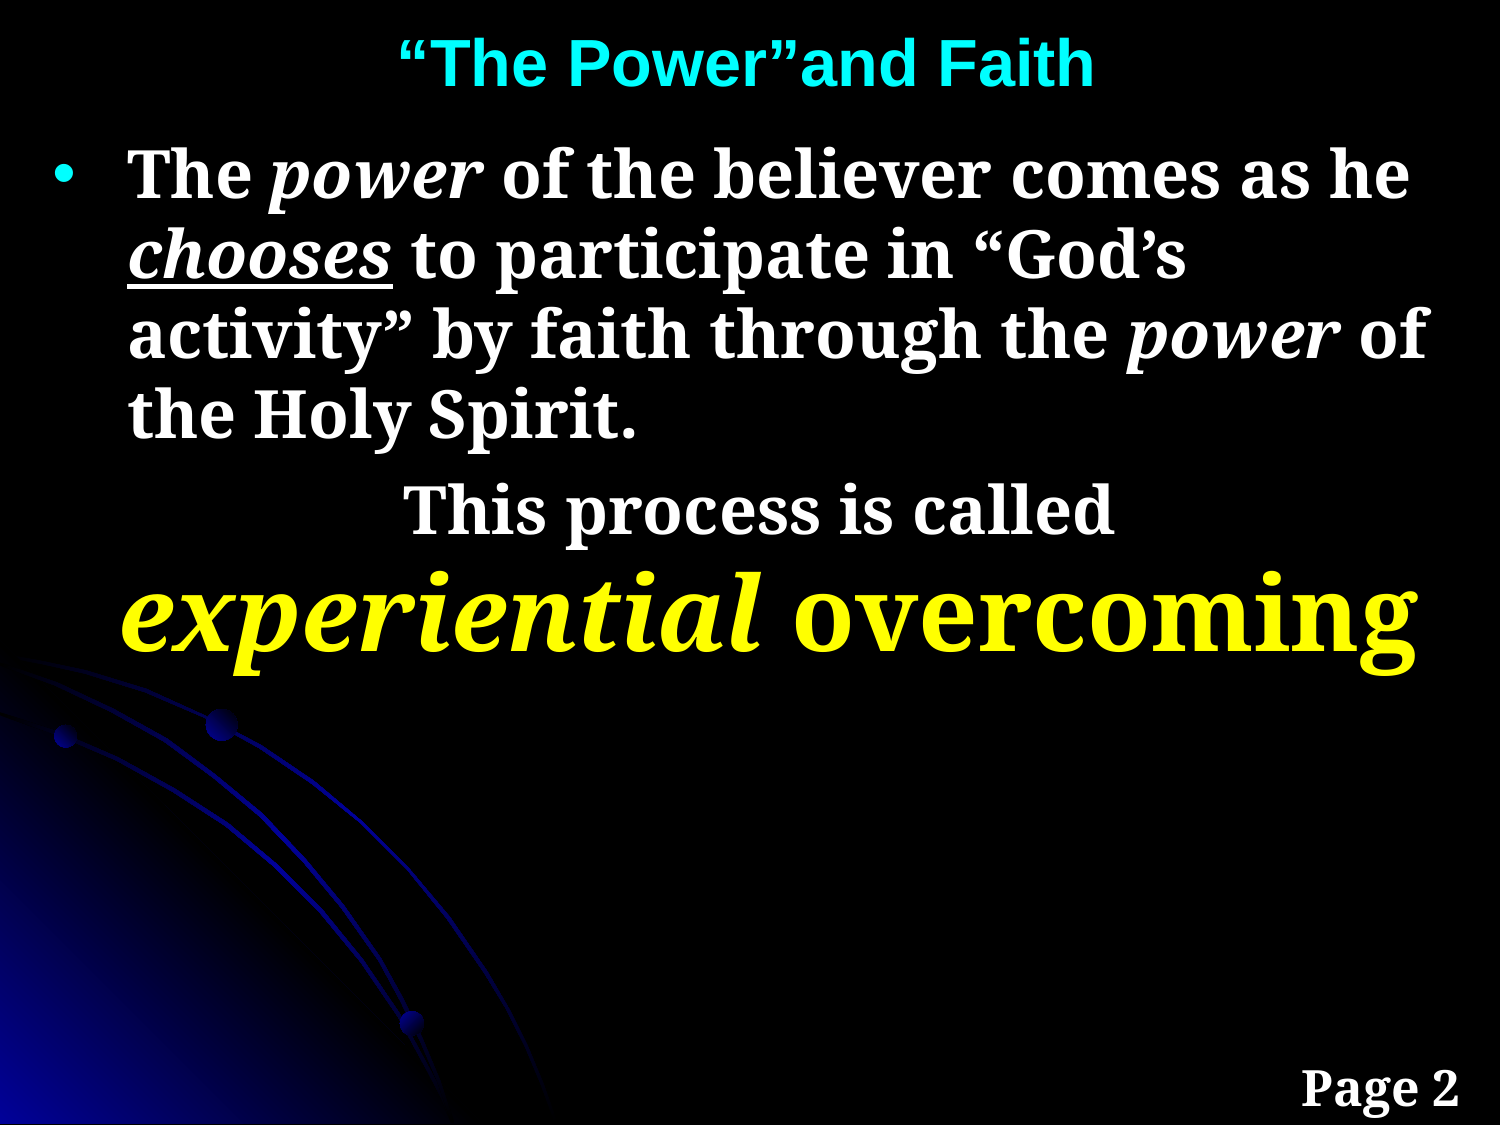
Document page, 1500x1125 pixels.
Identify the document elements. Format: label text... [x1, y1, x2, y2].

text_box Page 2 [1262, 1040, 1500, 1124]
text_box This process is called experiential overcoming [49, 460, 1488, 760]
text_box The power of the believer comes as he chooses to participate in “God’s activity” by faith through the power of the Holy Spirit. [37, 125, 1475, 540]
text_box “The Power”and Faith [24, 12, 1488, 125]
